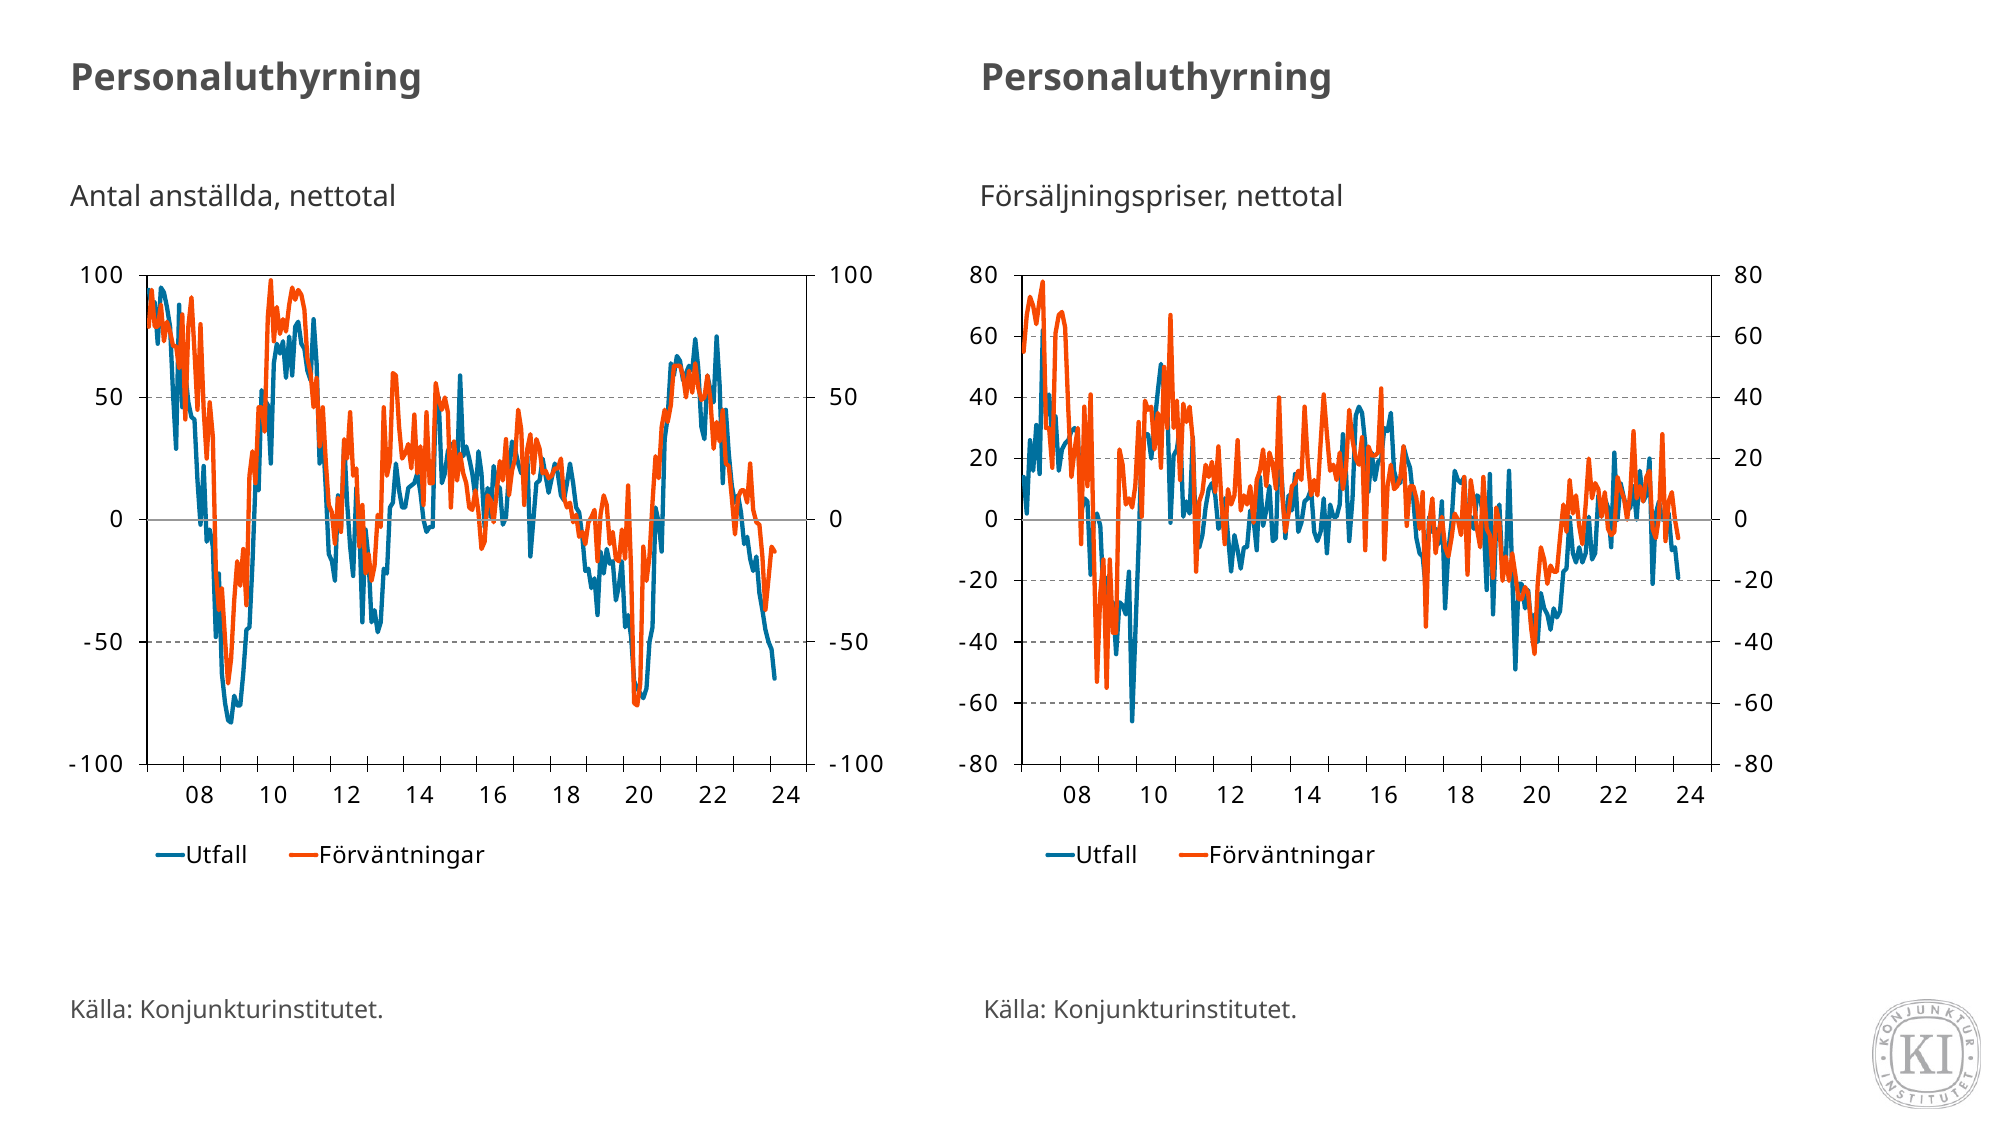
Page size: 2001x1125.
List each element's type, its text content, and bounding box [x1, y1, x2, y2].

list Källa: Konjunkturinstitutet. [968, 986, 1852, 1105]
subtitle Källa: Konjunkturinstitutet. [55, 986, 938, 1105]
picture [1872, 999, 1981, 1109]
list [51, 249, 939, 874]
list Försäljningspriser, nettotal [964, 137, 1848, 220]
list Antal anställda, nettotal [55, 137, 938, 220]
title Personaluthyrning [55, 45, 938, 128]
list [941, 249, 1829, 874]
list Personaluthyrning [965, 45, 1849, 129]
